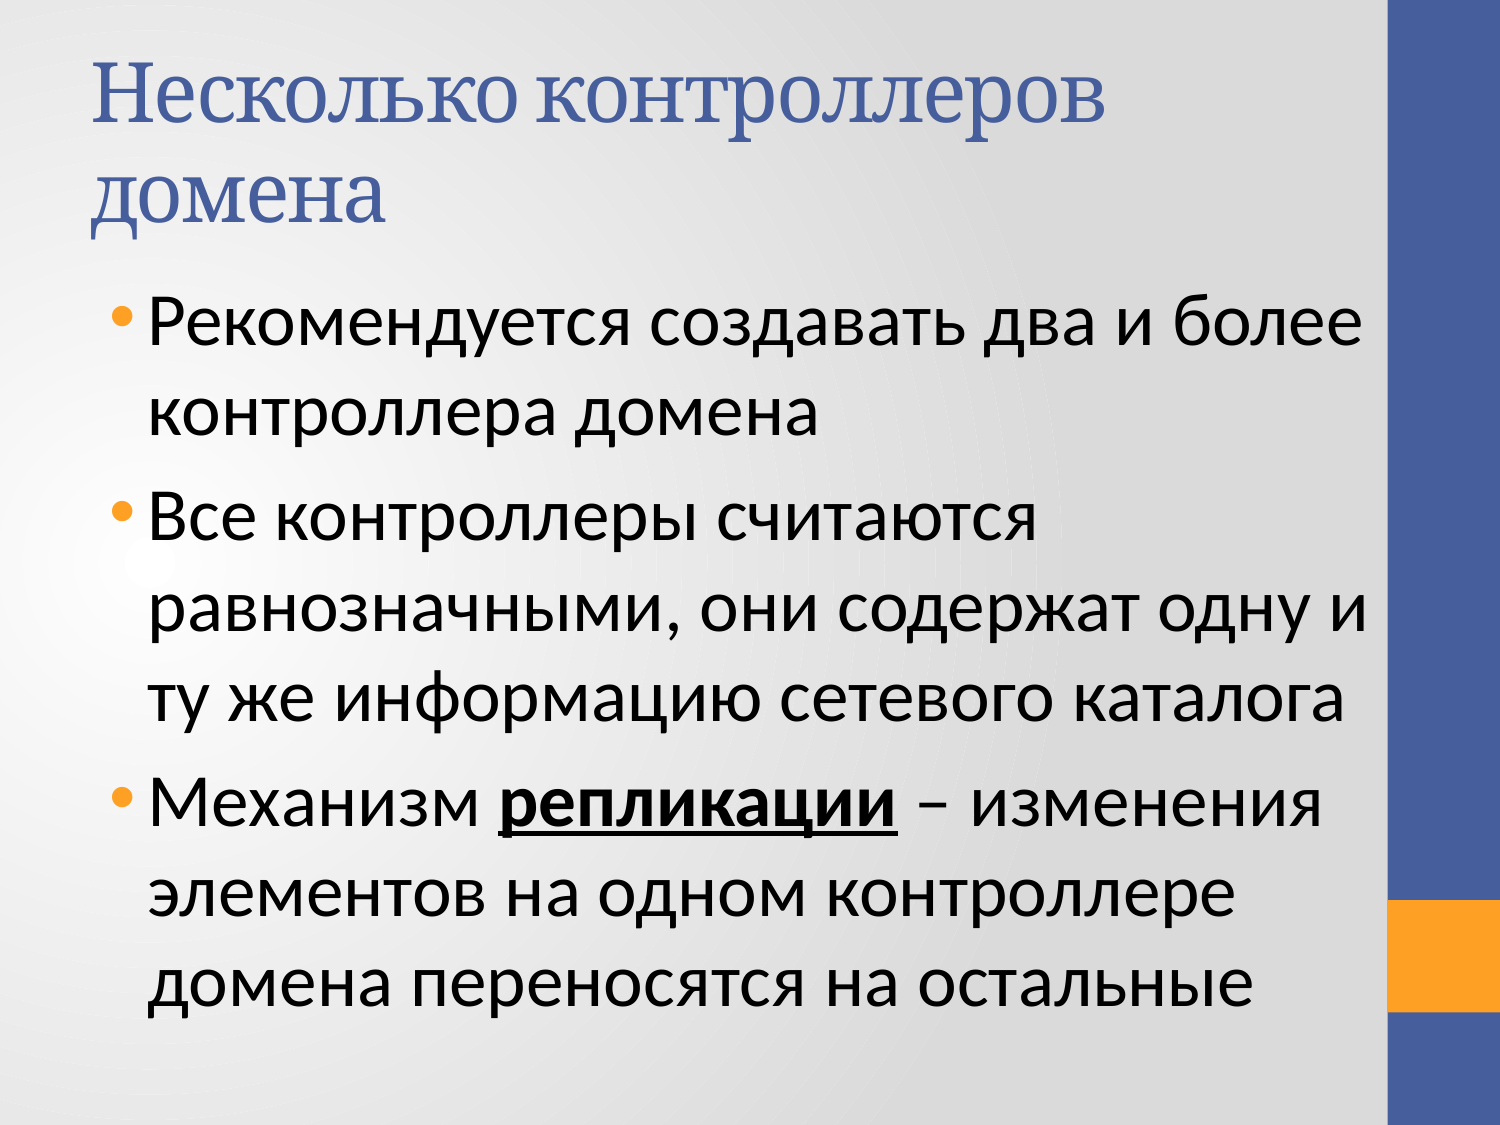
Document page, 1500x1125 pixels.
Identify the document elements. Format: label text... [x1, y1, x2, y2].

title Несколько контроллеров домена [75, 45, 1325, 233]
list Рекомендуется создавать два и более контроллера домена Все контроллеры считаются равнозначными, они содержат одну и ту же информацию сетевого каталога Механизм репликации – изменения элементов на одном контроллере домена переносятся на остальные [75, 262, 1388, 1050]
